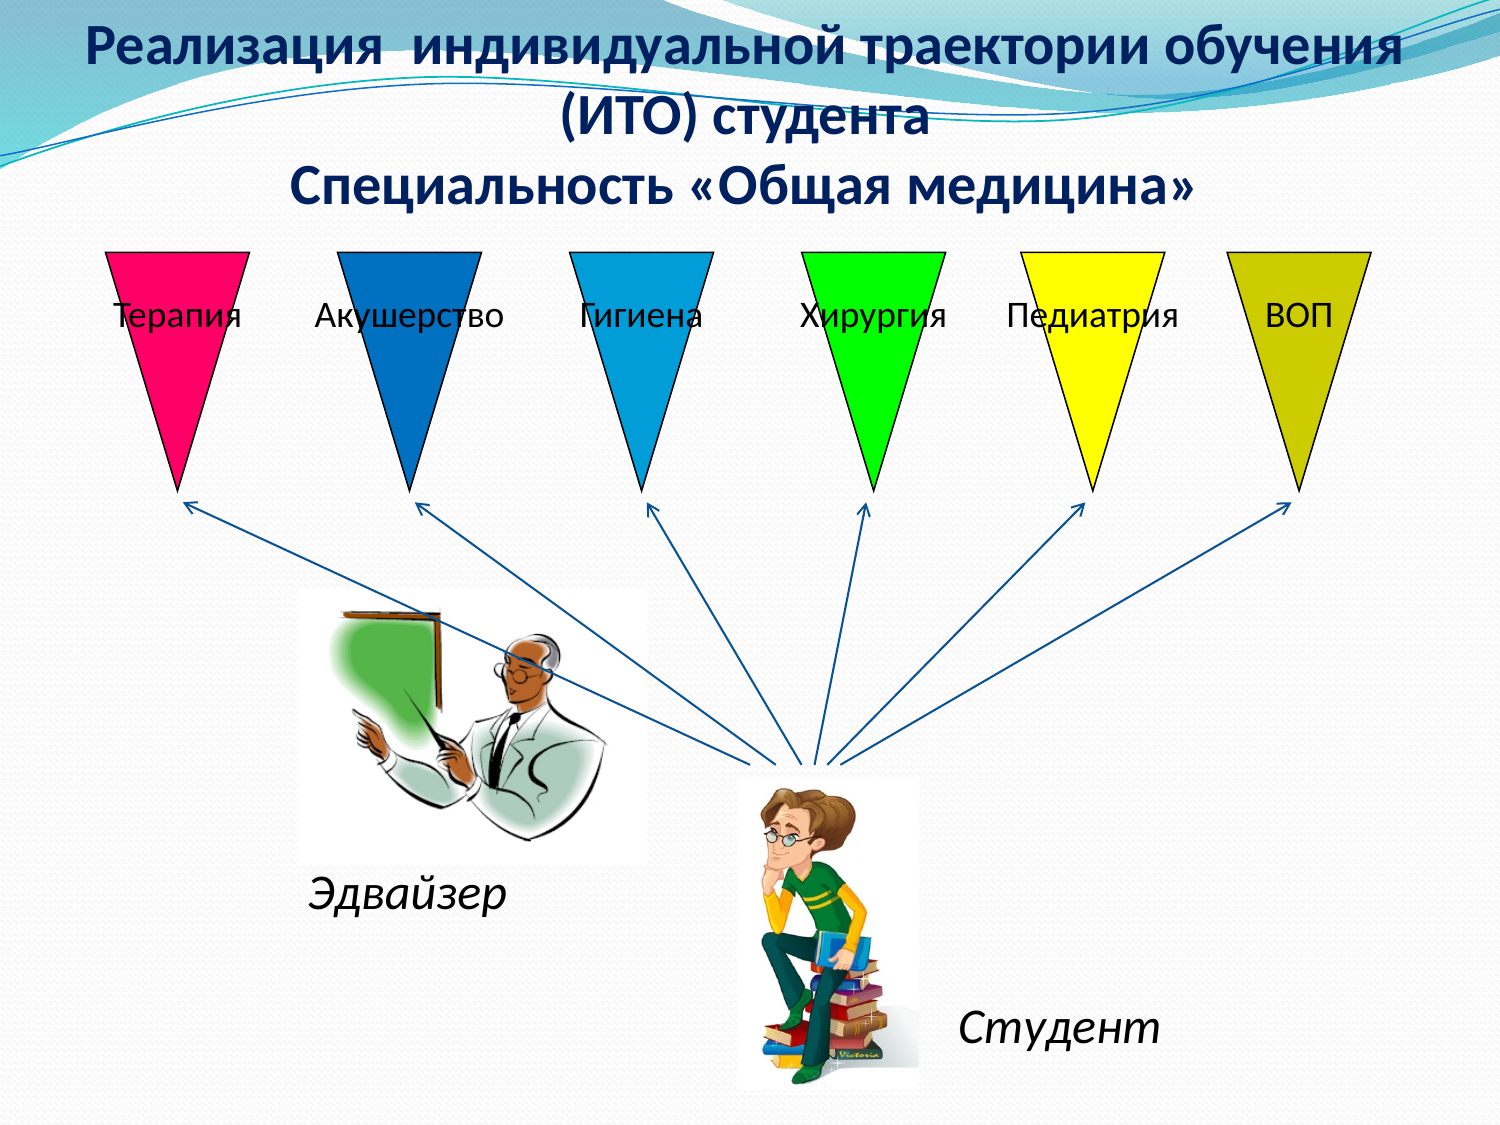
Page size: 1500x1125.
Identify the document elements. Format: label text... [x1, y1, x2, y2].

text_box Реализация индивидуальной траектории обучения (ИТО) студента Специальность «Общая медицина» [70, 0, 1421, 246]
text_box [105, 252, 1372, 1091]
